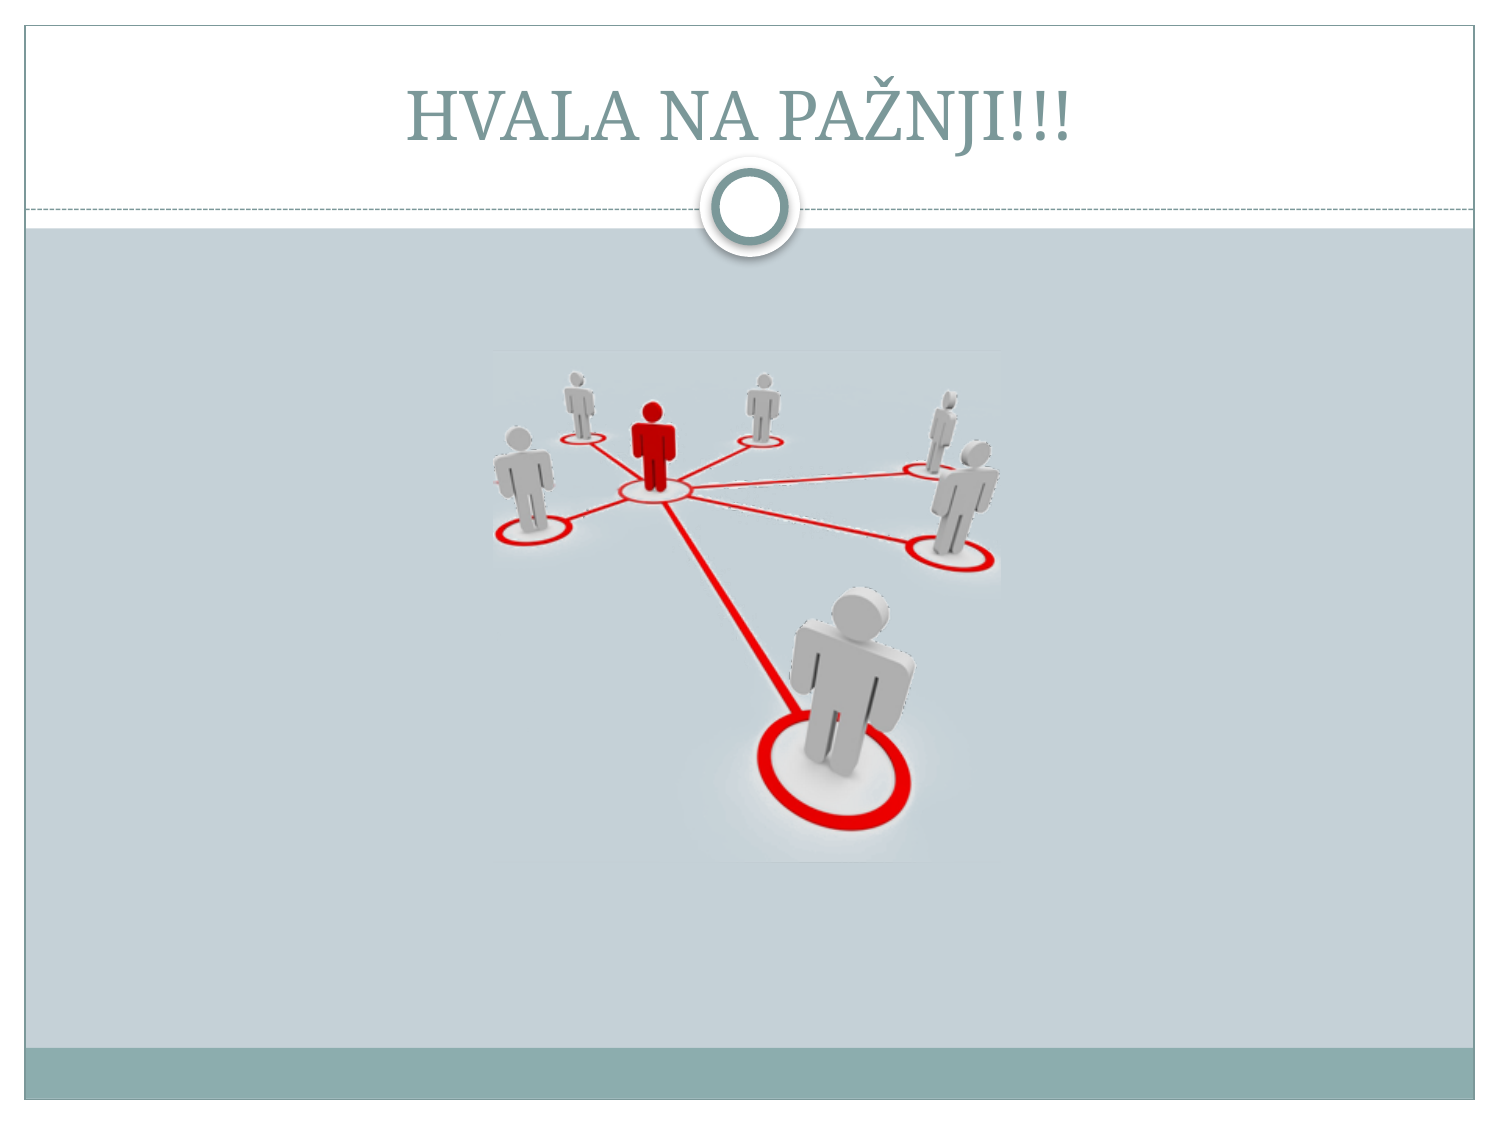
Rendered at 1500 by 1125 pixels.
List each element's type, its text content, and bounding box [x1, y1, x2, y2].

title HVALA NA PAŽNJI!!! [49, 37, 1450, 162]
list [492, 348, 1002, 903]
